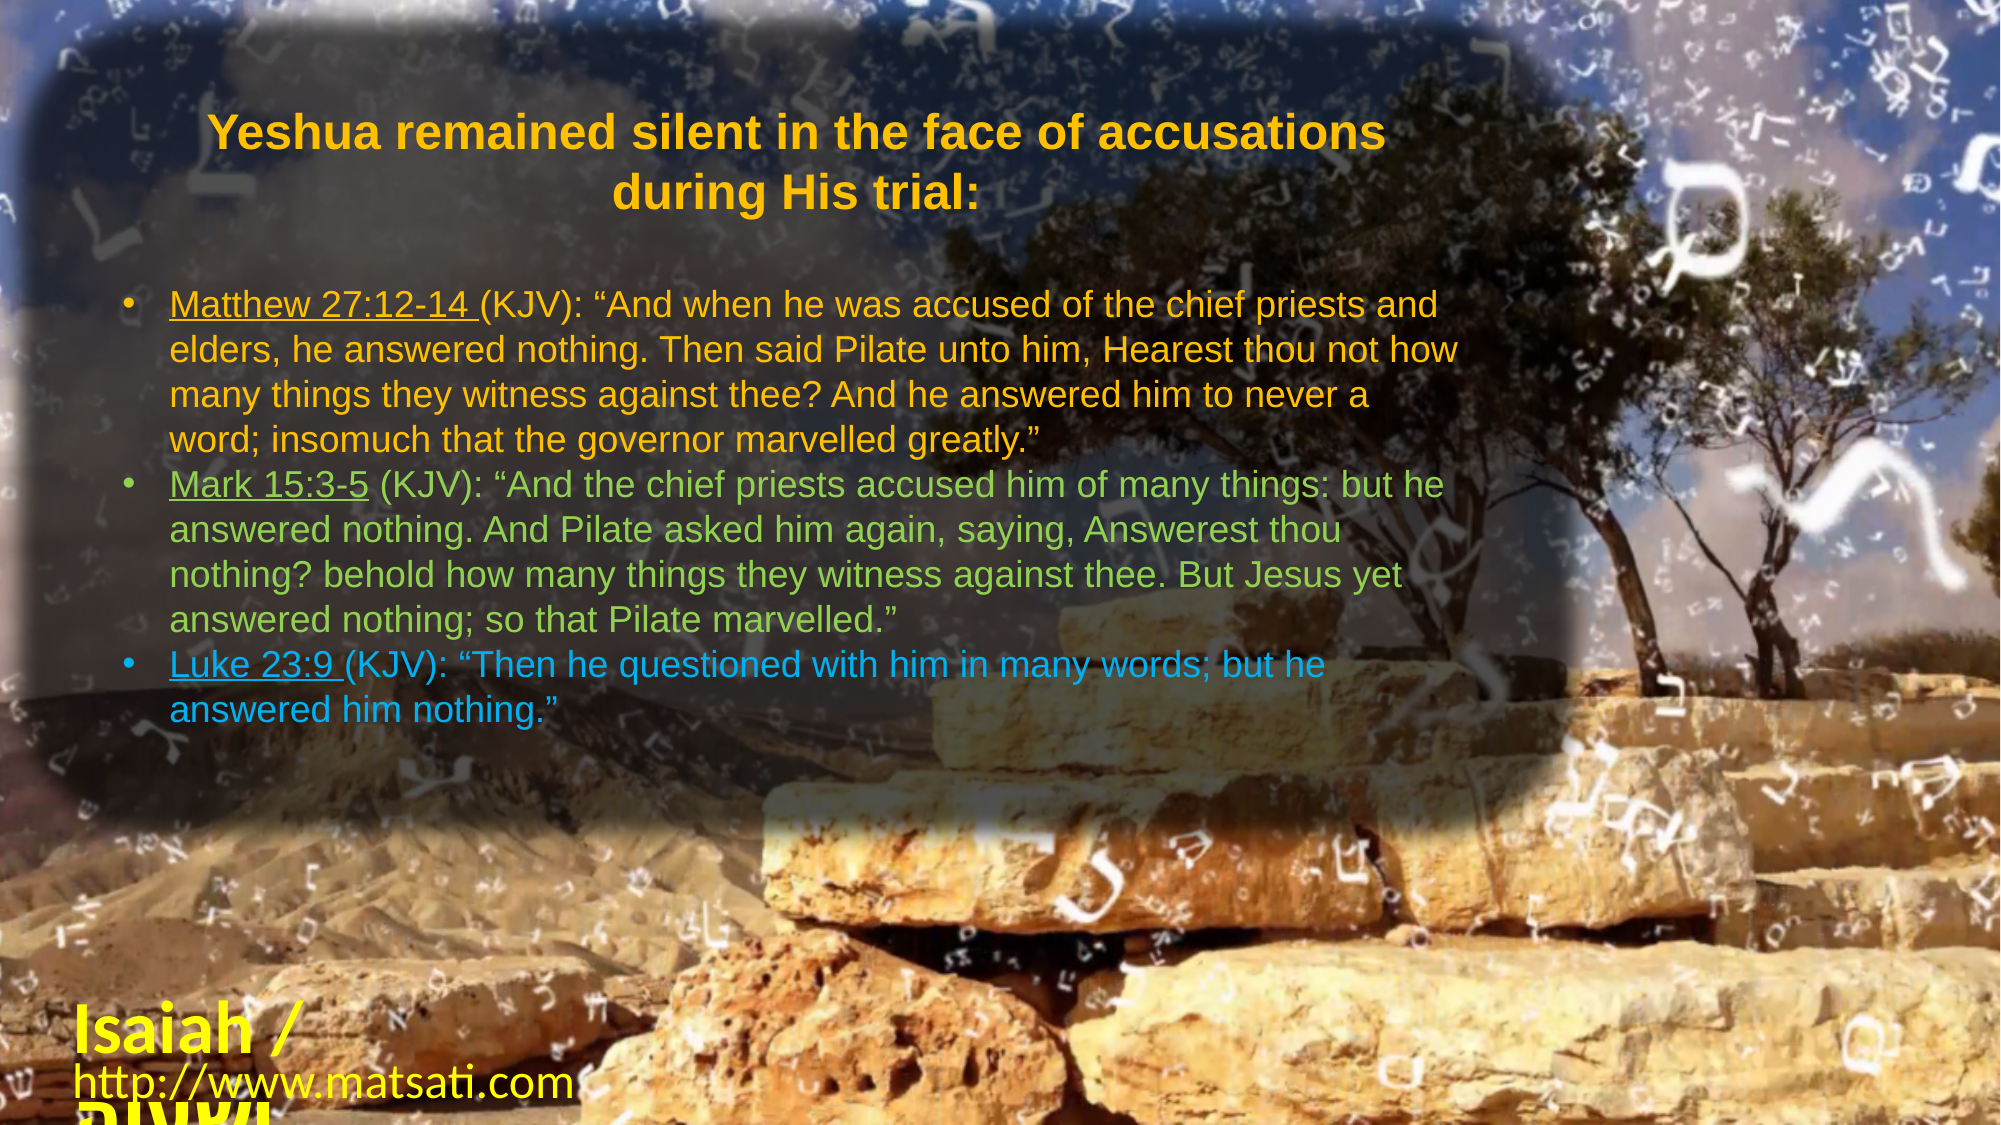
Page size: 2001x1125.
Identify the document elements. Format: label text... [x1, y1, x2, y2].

text_box http://www.matsati.com [521, 1041, 626, 1116]
text_box [36, 36, 1558, 817]
text_box Isaiah / ישעיה [57, 971, 521, 1125]
text_box http://www.matsati.com [33, 33, 1561, 820]
text_box Yeshua remained silent in the face of accusations during His trial: Matthew 27:12-14 (KJV): “And when he was accused of the chief priests and elders, he answered nothing. Then said Pilate unto him, Hearest thou not how many things they witness against thee? And he answered him to never a word; insomuch that the governor marvelled greatly.” Mark 15:3-5 (KJV): “And the chief priests accused him of many things: but he answered nothing. And Pilate asked him again, saying, Answerest thou nothing? behold how many things they witness against thee. But Jesus yet answered nothing; so that Pilate marvelled.” Luke 23:9 (KJV): “Then he questioned with him in many words; but he answered him nothing.” [107, 92, 1486, 738]
picture [0, 0, 2001, 1125]
